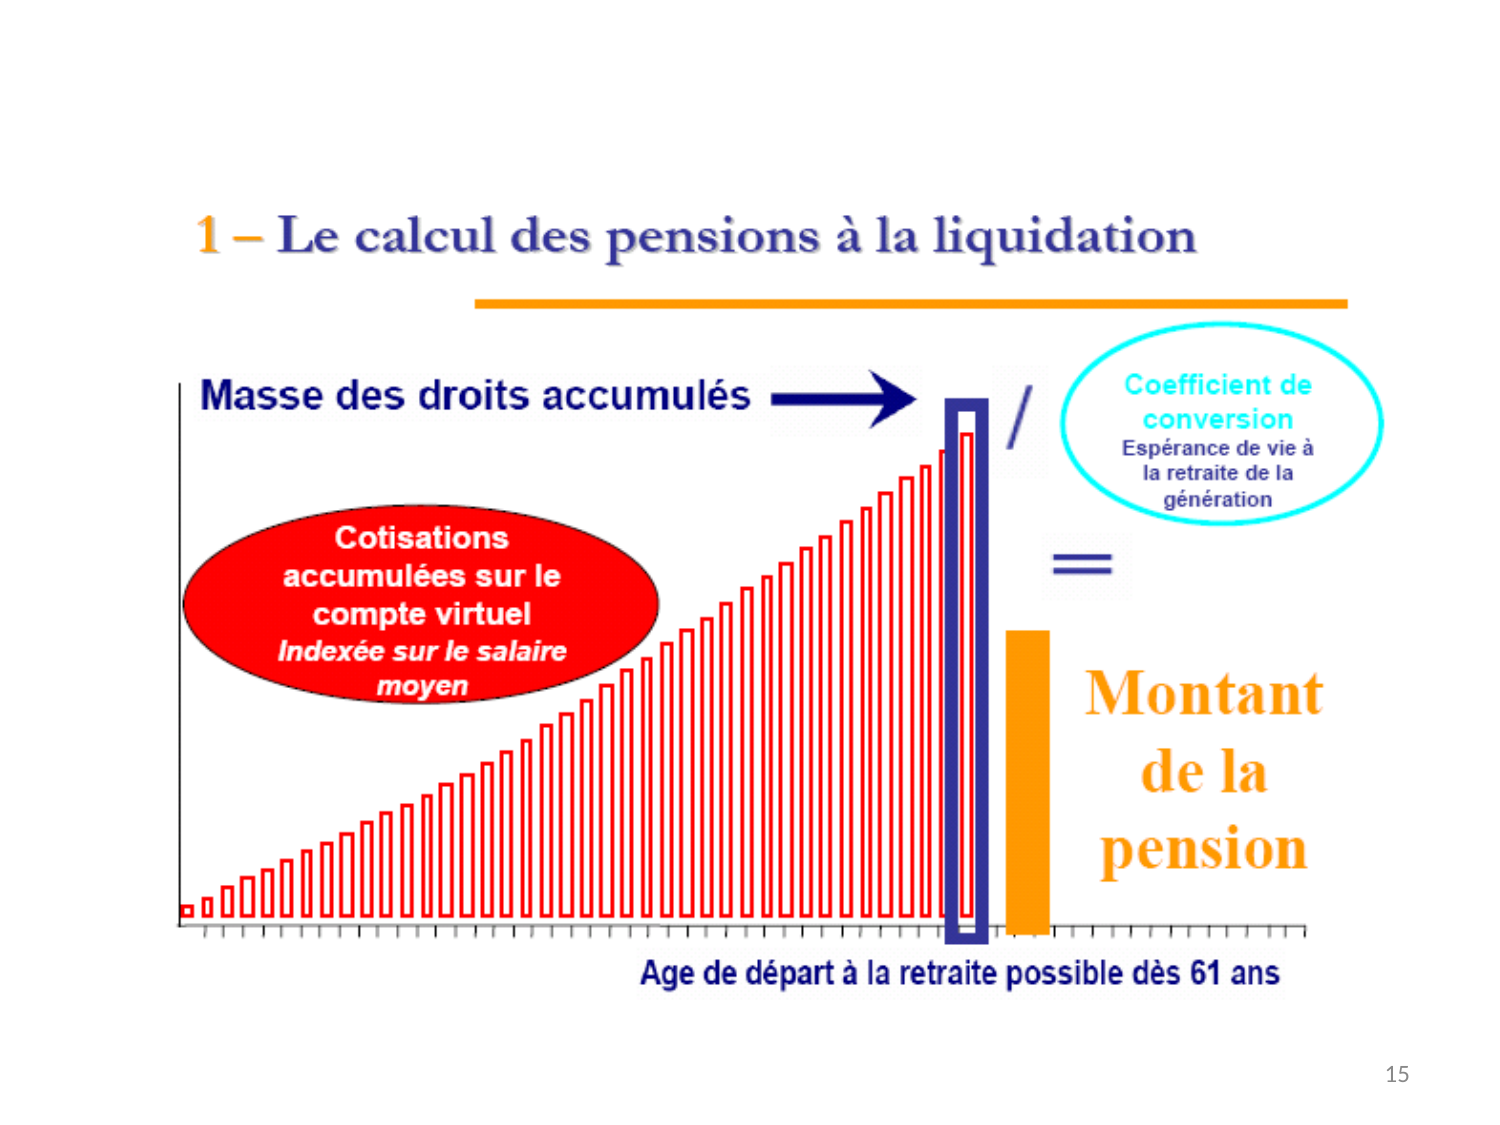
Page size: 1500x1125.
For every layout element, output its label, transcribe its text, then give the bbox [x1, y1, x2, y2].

text_box <numéro> [1074, 1042, 1425, 1103]
picture [141, 195, 1395, 1000]
